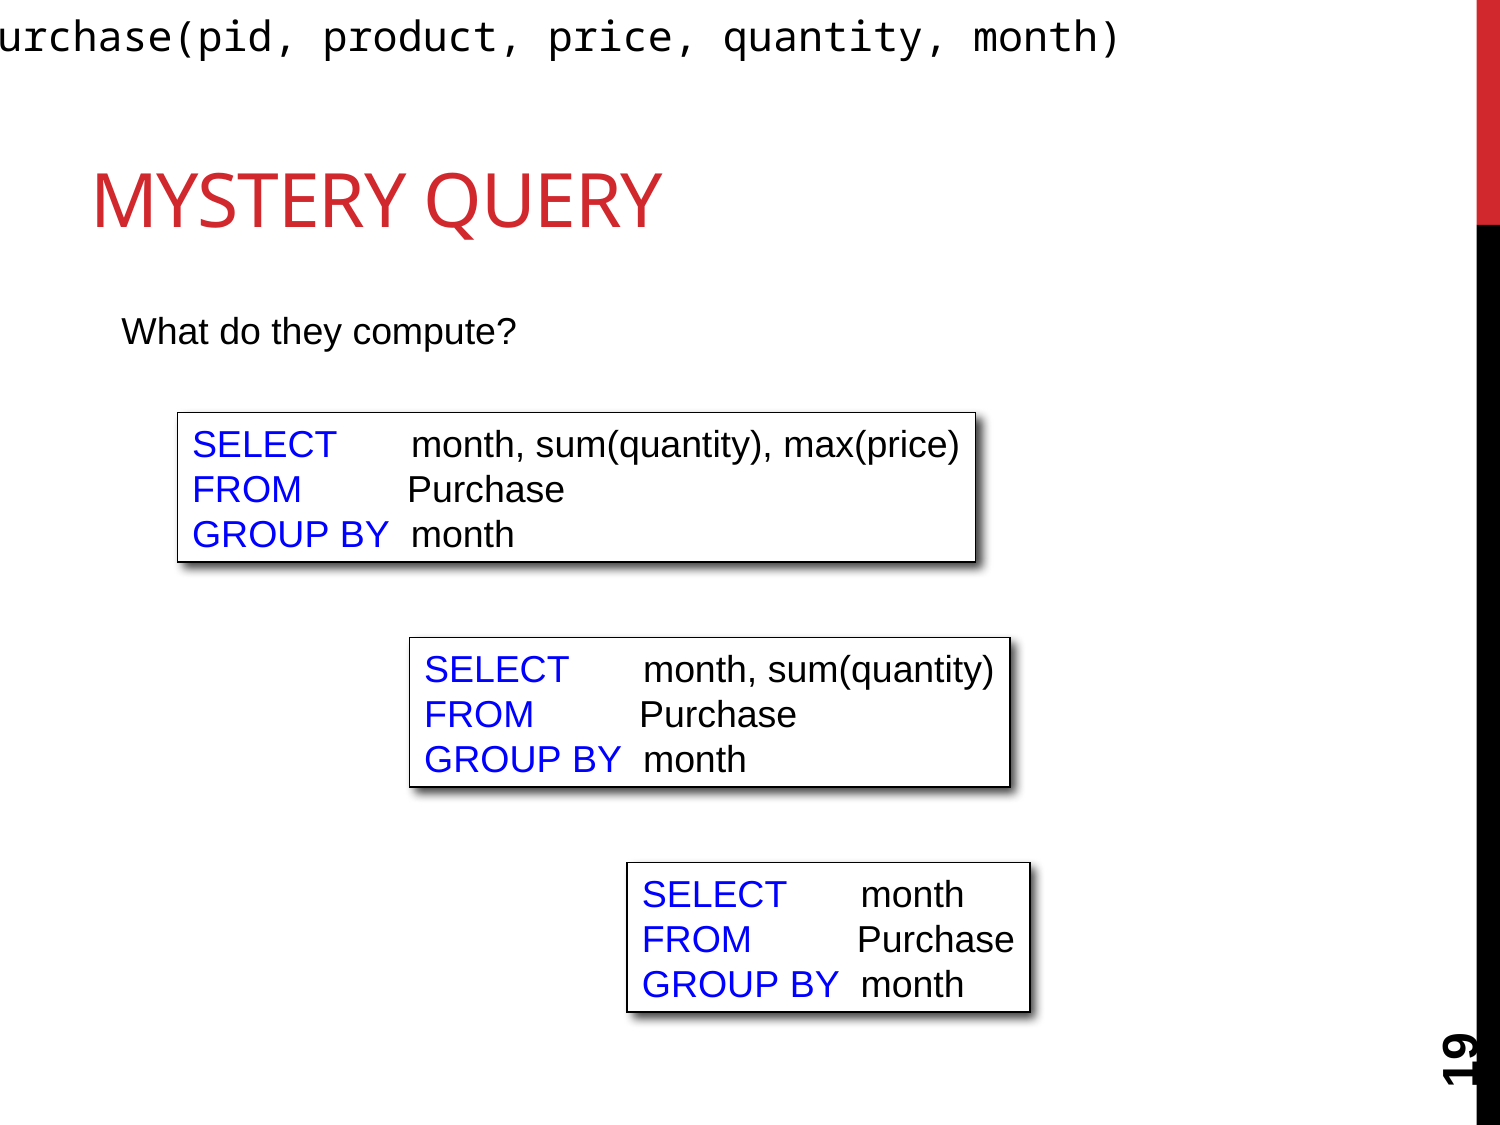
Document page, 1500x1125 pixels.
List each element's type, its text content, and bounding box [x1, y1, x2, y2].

text_box What do they compute? [106, 299, 532, 360]
title Mystery Query [75, 67, 1025, 250]
text_box SELECT month FROM Purchase GROUP BY month [627, 862, 1031, 1013]
slide_number 19 [1427, 887, 1488, 1104]
text_box SELECT month, sum(quantity), max(price) FROM Purchase GROUP BY month [177, 412, 976, 563]
text_box SELECT month, sum(quantity) FROM Purchase GROUP BY month [409, 637, 1010, 788]
text_box Purchase(pid, product, price, quantity, month) [0, 2, 1138, 67]
